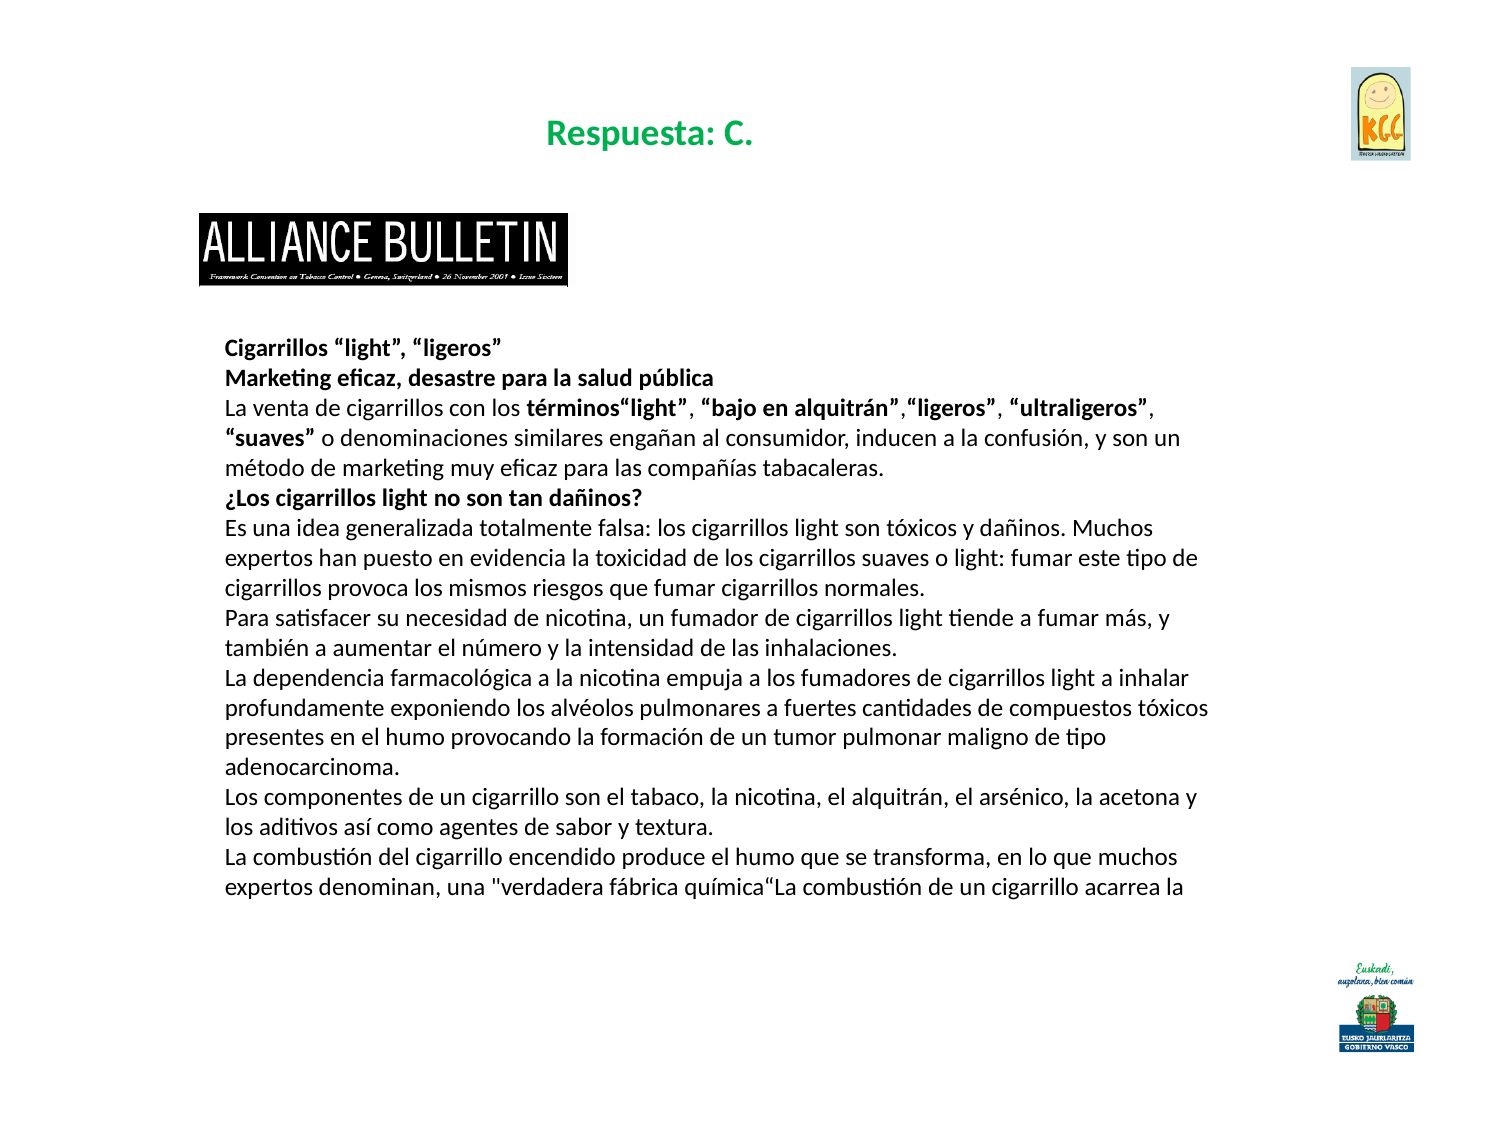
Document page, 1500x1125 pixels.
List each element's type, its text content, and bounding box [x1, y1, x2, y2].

text_box Respuesta: C. [531, 100, 770, 161]
text_box Cigarrillos “light”, “ligeros” Marketing eficaz, desastre para la salud pública La venta de cigarrillos con los términos“light”, “bajo en alquitrán”,“ligeros”, “ultraligeros”, “suaves” o denominaciones similares engañan al consumidor, inducen a la confusión, y son un método de marketing muy eficaz para las compañías tabacaleras. ¿Los cigarrillos light no son tan dañinos? Es una idea generalizada totalmente falsa: los cigarrillos light son tóxicos y dañinos. Muchos expertos han puesto en evidencia la toxicidad de los cigarrillos suaves o light: fumar este tipo de cigarrillos provoca los mismos riesgos que fumar cigarrillos normales. Para satisfacer su necesidad de nicotina, un fumador de cigarrillos light tiende a fumar más, y también a aumentar el número y la intensidad de las inhalaciones. La dependencia farmacológica a la nicotina empuja a los fumadores de cigarrillos light a inhalar profundamente exponiendo los alvéolos pulmonares a fuertes cantidades de compuestos tóxicos presentes en el humo provocando la formación de un tumor pulmonar maligno de tipo adenocarcinoma. Los componentes de un cigarrillo son el tabaco, la nicotina, el alquitrán, el arsénico, la acetona y los aditivos así como agentes de sabor y textura. La combustión del cigarrillo encendido produce el humo que se transforma, en lo que muchos expertos denominan, una "verdadera fábrica química“La combustión de un cigarrillo acarrea la [209, 324, 1234, 908]
picture [193, 211, 576, 288]
picture [1351, 67, 1412, 162]
picture [1322, 953, 1432, 1064]
